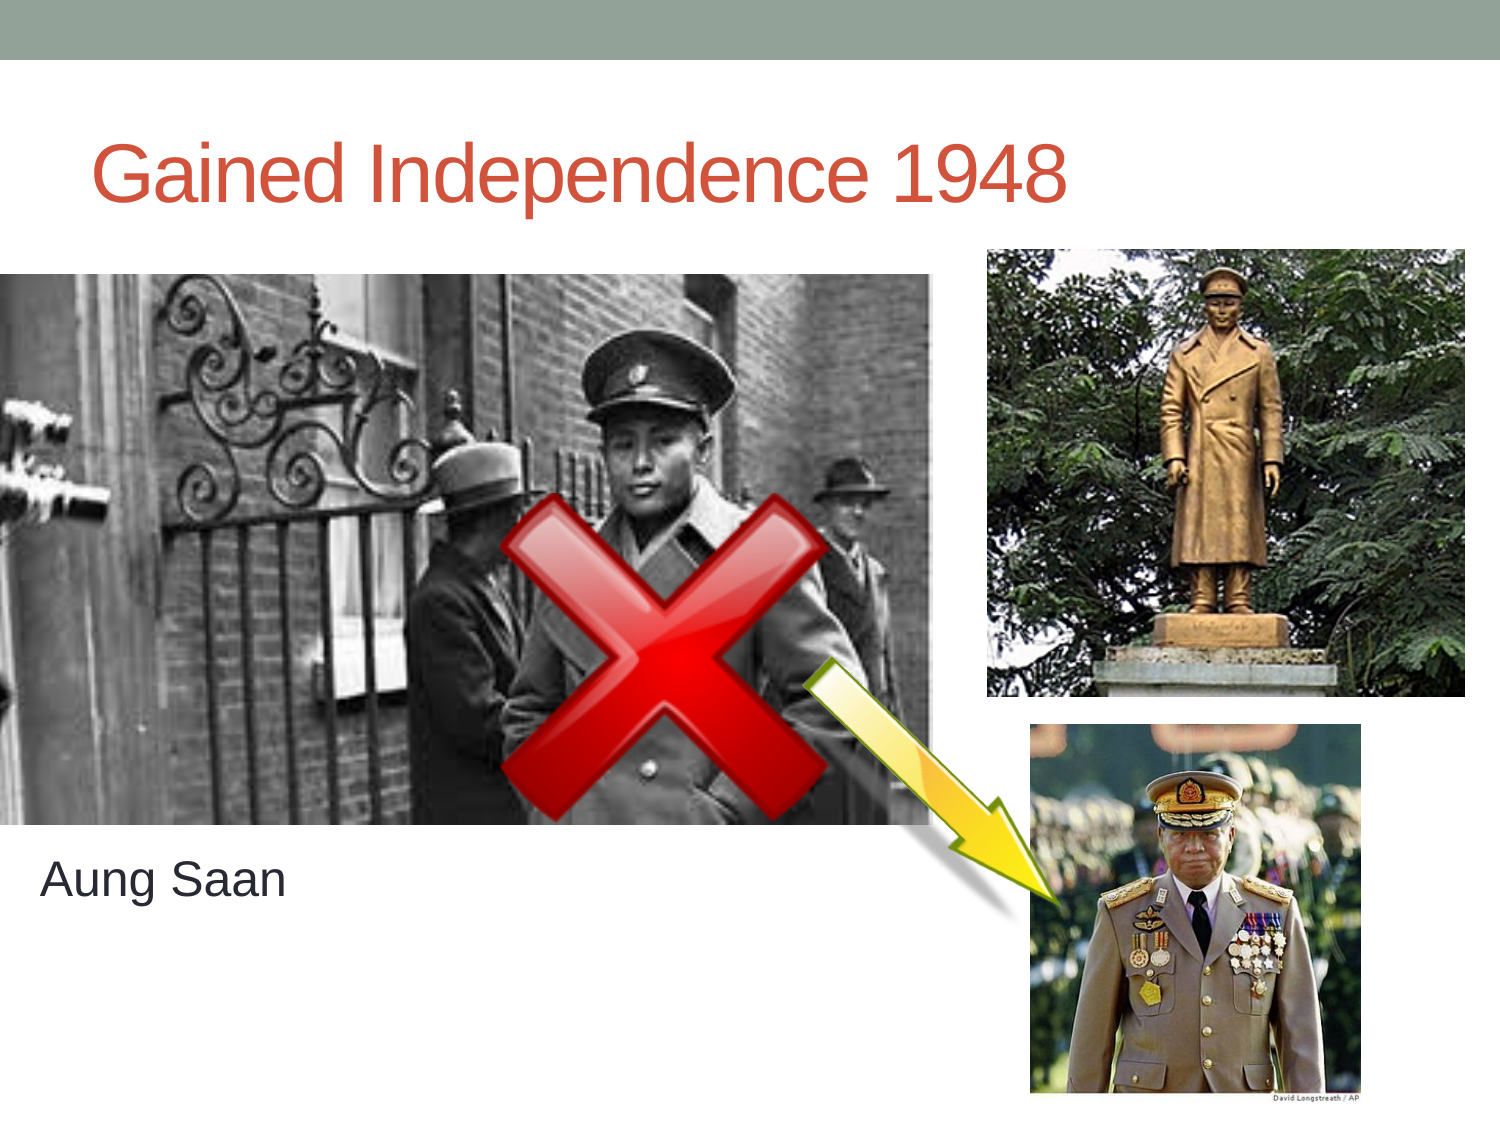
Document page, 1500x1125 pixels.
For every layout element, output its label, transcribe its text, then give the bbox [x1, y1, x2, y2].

picture [0, 274, 1361, 1102]
title Gained Independence 1948 [75, 87, 1425, 250]
list Aung Saan [24, 838, 1027, 1069]
picture [987, 249, 1465, 698]
